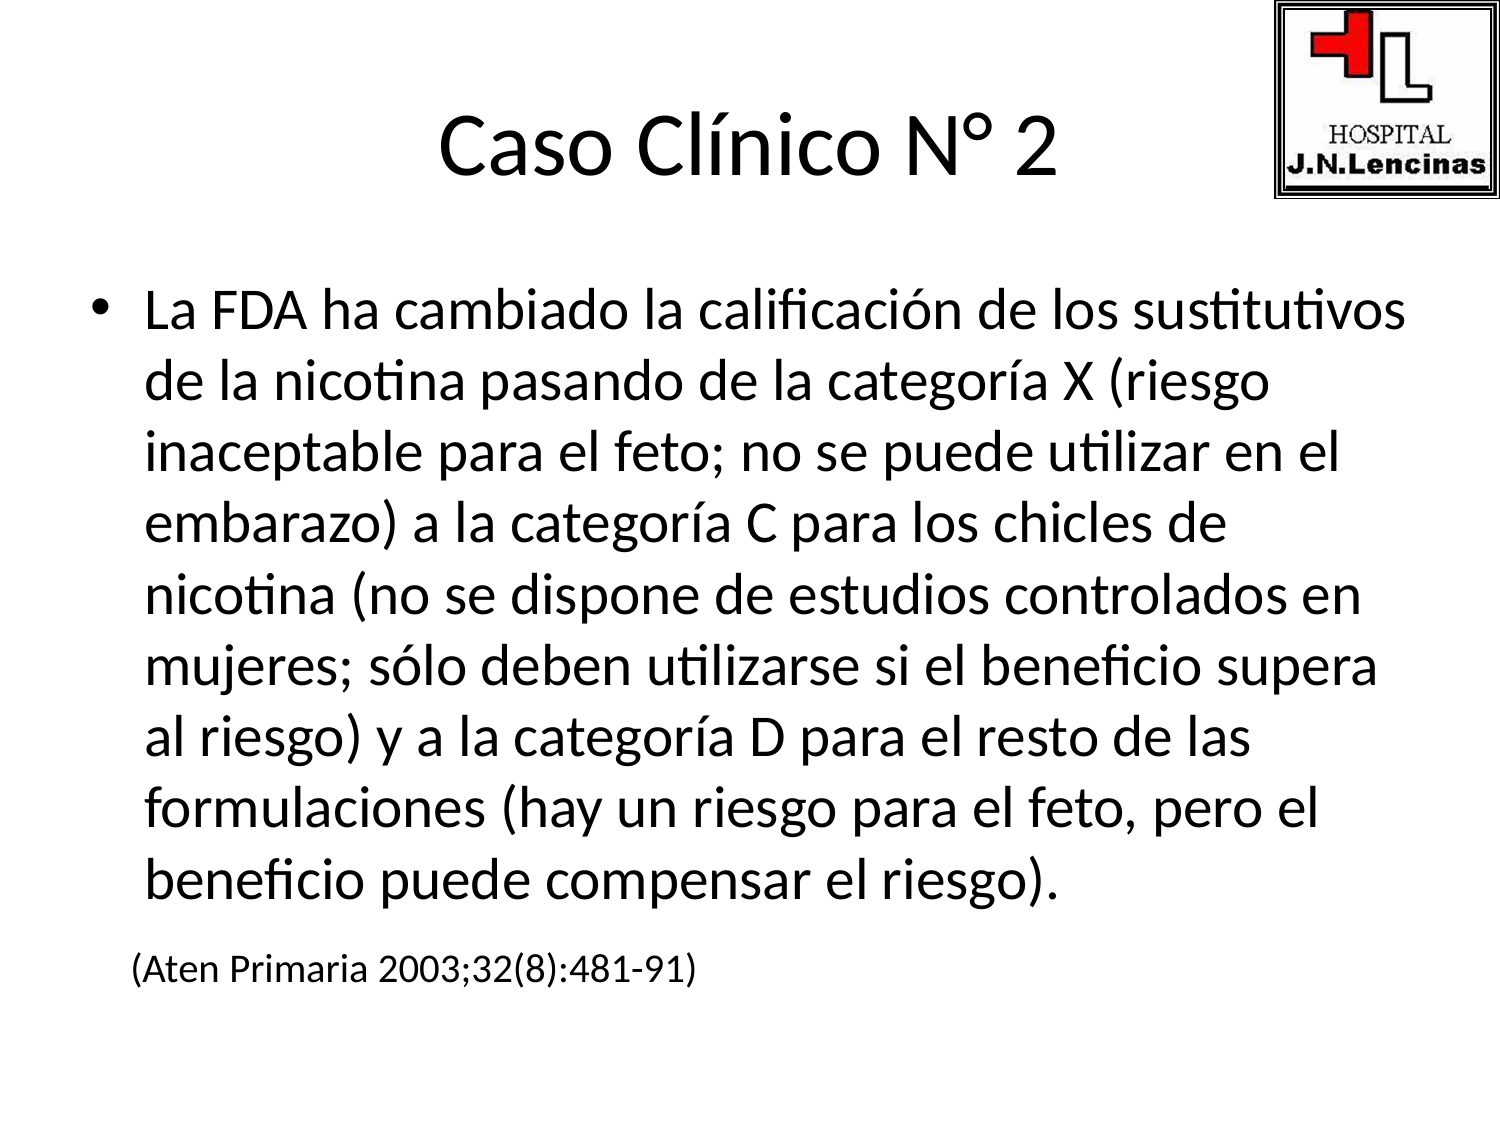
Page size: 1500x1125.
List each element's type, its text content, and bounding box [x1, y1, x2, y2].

picture [1274, 0, 1500, 200]
title Caso Clínico N° 2 [75, 45, 1425, 233]
list La FDA ha cambiado la calificación de los sustitutivos de la nicotina pasando de la categoría X (riesgo inaceptable para el feto; no se puede utilizar en el embarazo) a la categoría C para los chicles de nicotina (no se dispone de estudios controlados en mujeres; sólo deben utilizarse si el beneficio supera al riesgo) y a la categoría D para el resto de las formulaciones (hay un riesgo para el feto, pero el beneficio puede compensar el riesgo). (Aten Primaria 2003;32(8):481-91) [75, 262, 1425, 1005]
